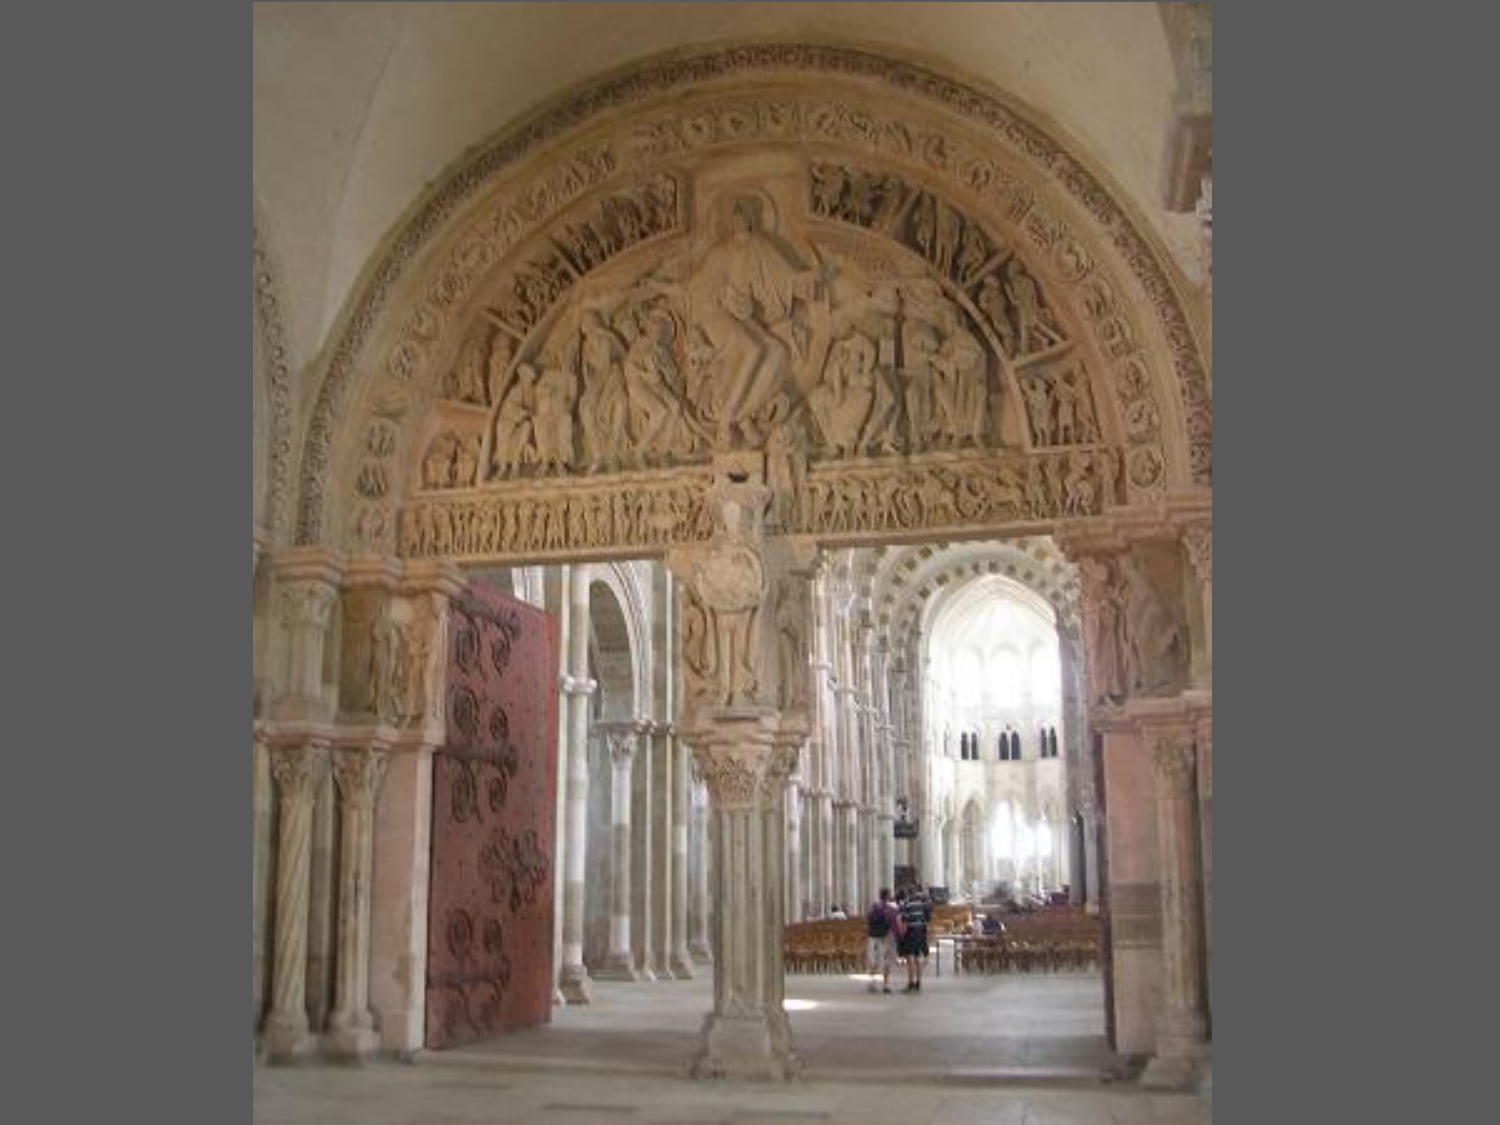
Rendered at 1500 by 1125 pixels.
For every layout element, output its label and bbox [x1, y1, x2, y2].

picture [253, 1, 1213, 1125]
